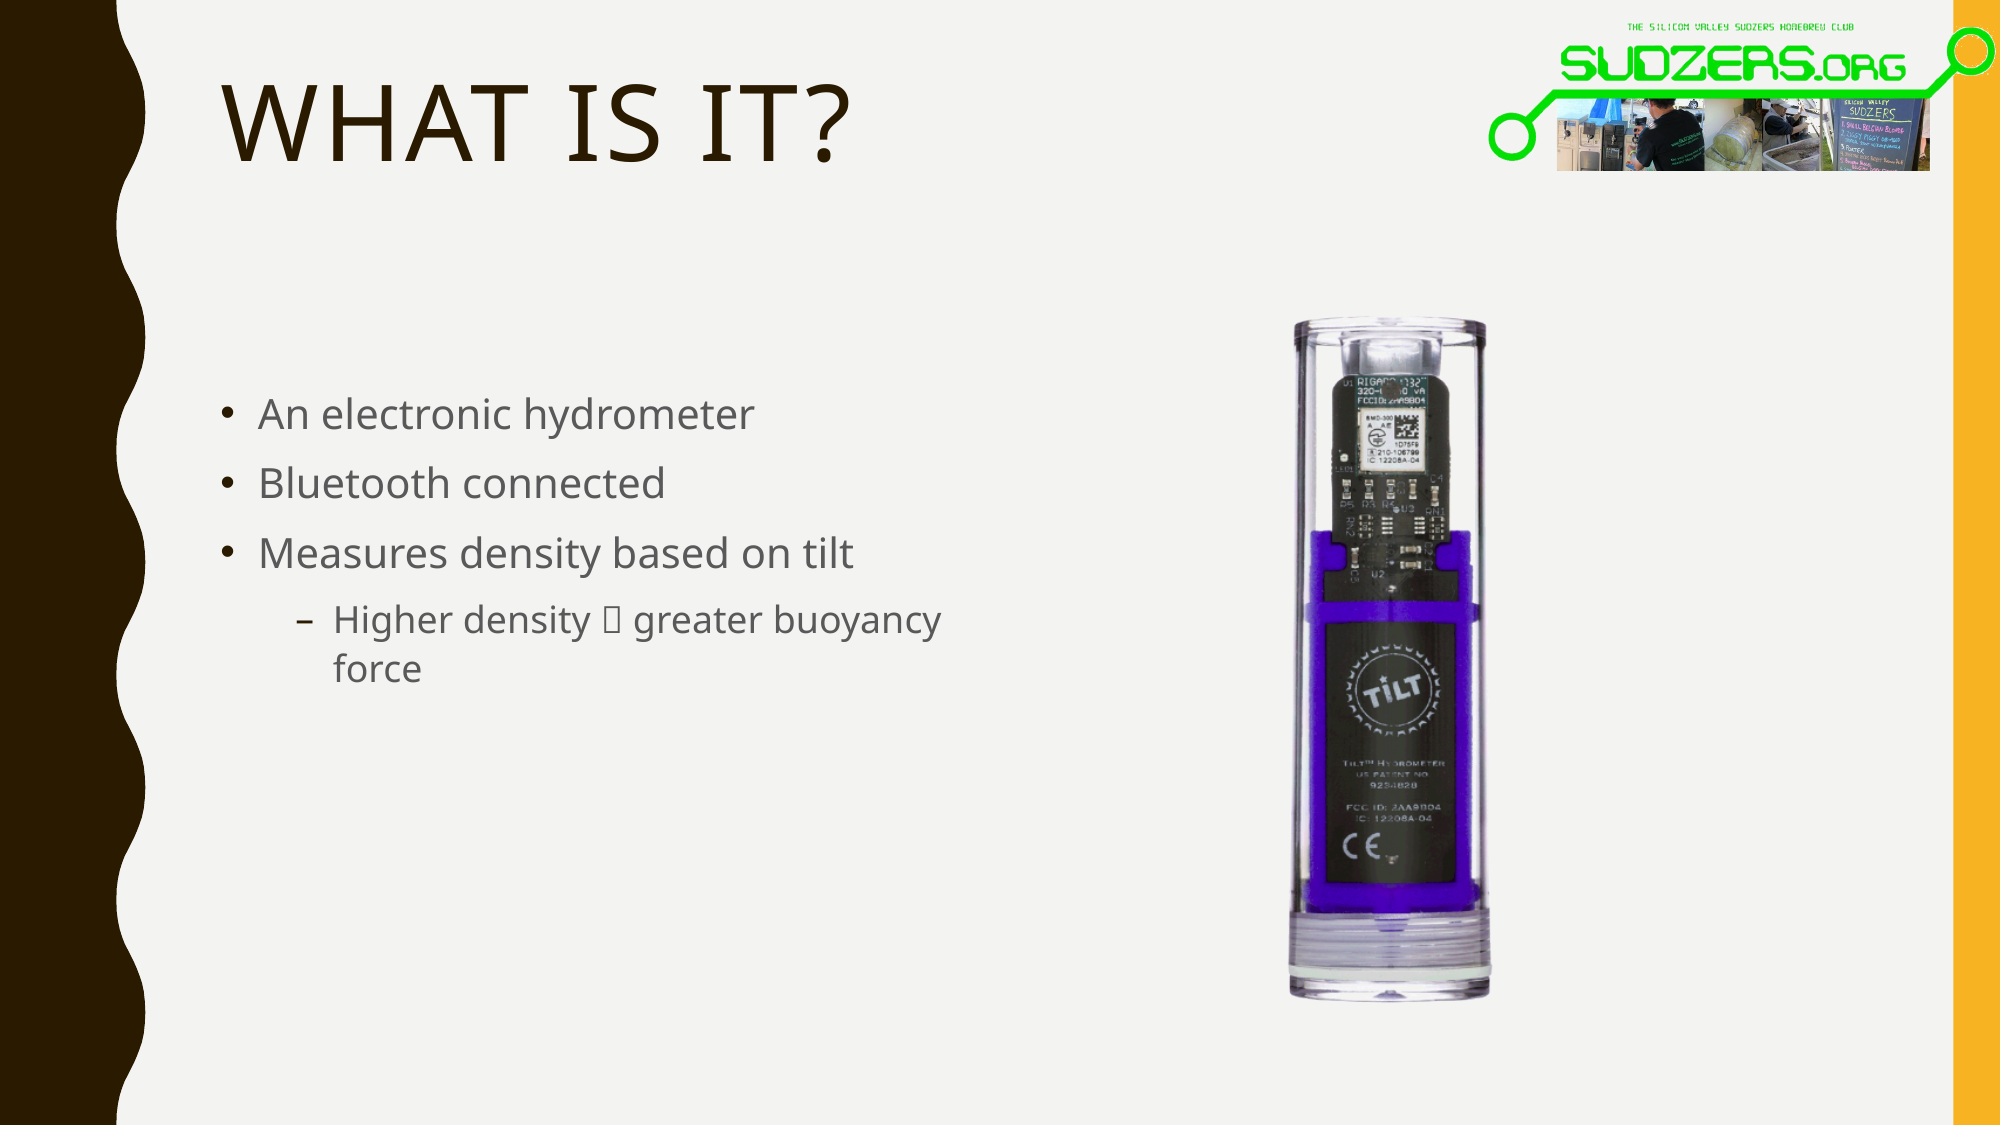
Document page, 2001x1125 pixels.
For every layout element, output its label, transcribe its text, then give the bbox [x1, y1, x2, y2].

title What is it? [205, 62, 1875, 308]
list An electronic hydrometer Bluetooth connected Measures density based on tilt Higher density  greater buoyancy force [205, 375, 1052, 965]
picture [1242, 303, 1549, 1036]
picture [1484, 22, 2000, 171]
